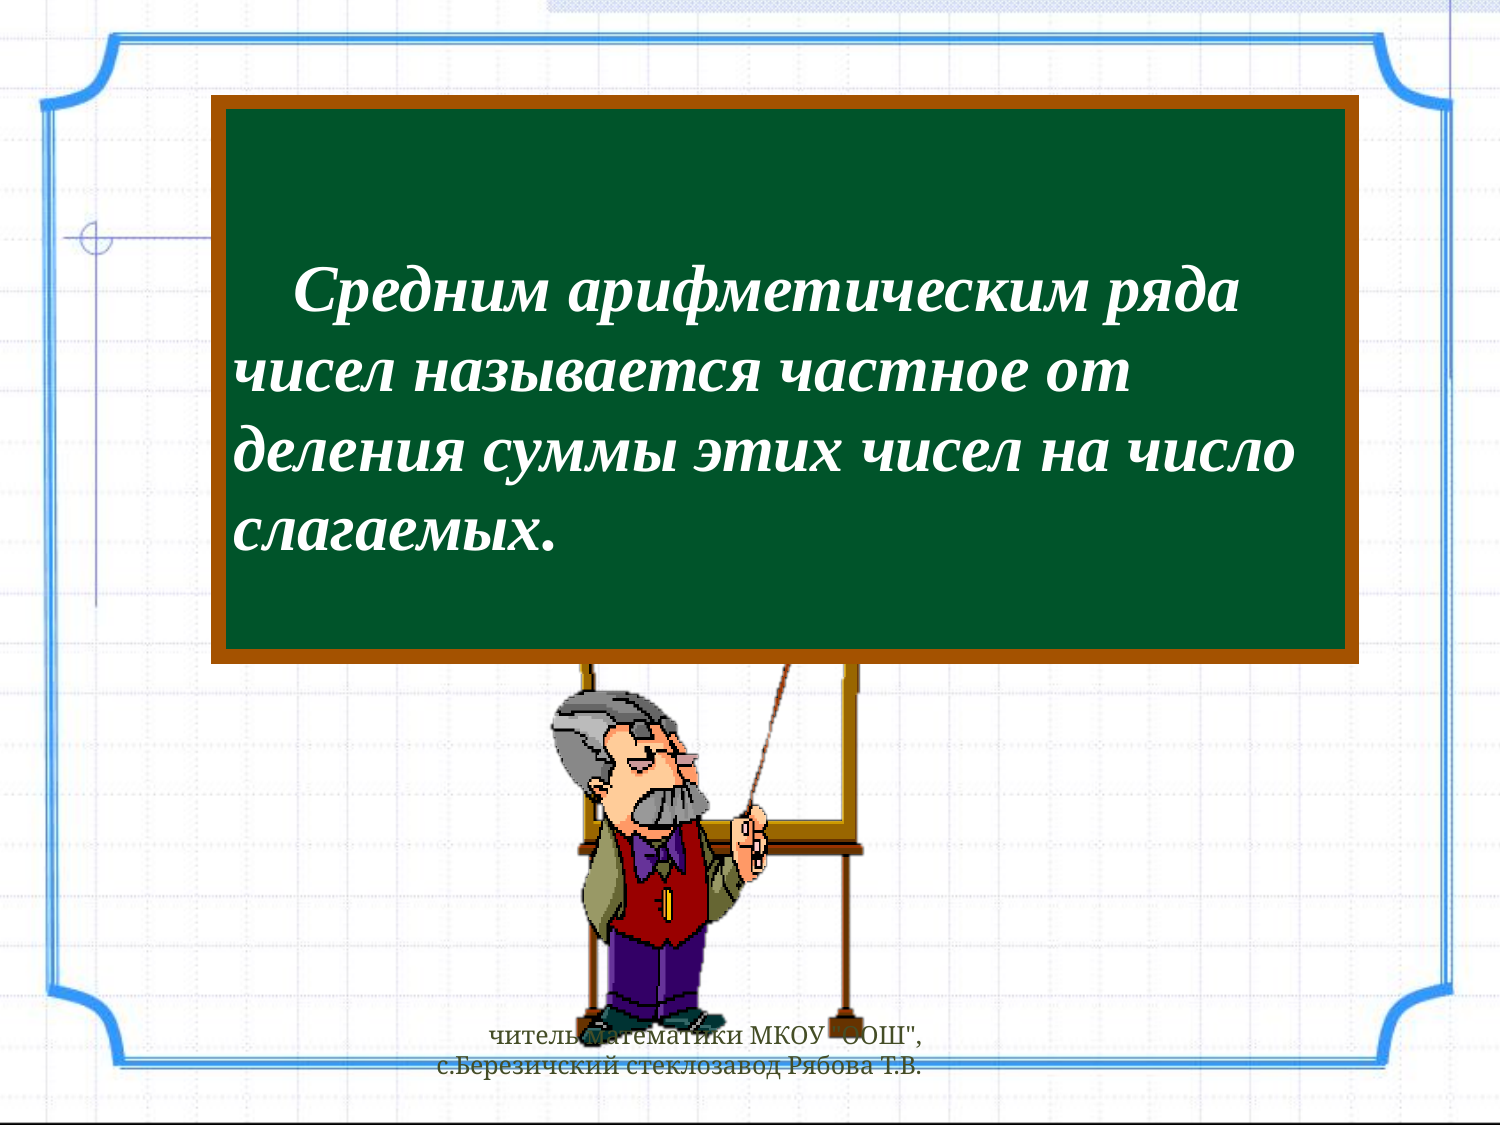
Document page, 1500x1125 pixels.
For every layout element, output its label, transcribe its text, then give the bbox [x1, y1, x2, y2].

text_box Средним арифметическим ряда чисел называется частное от деления суммы этих чисел на число слагаемых. [218, 101, 1353, 657]
footer читель математики МКОУ "ООШ", с.Березичский стеклозавод Рябова Т.В. [350, 1017, 938, 1081]
picture [0, 0, 1500, 1125]
